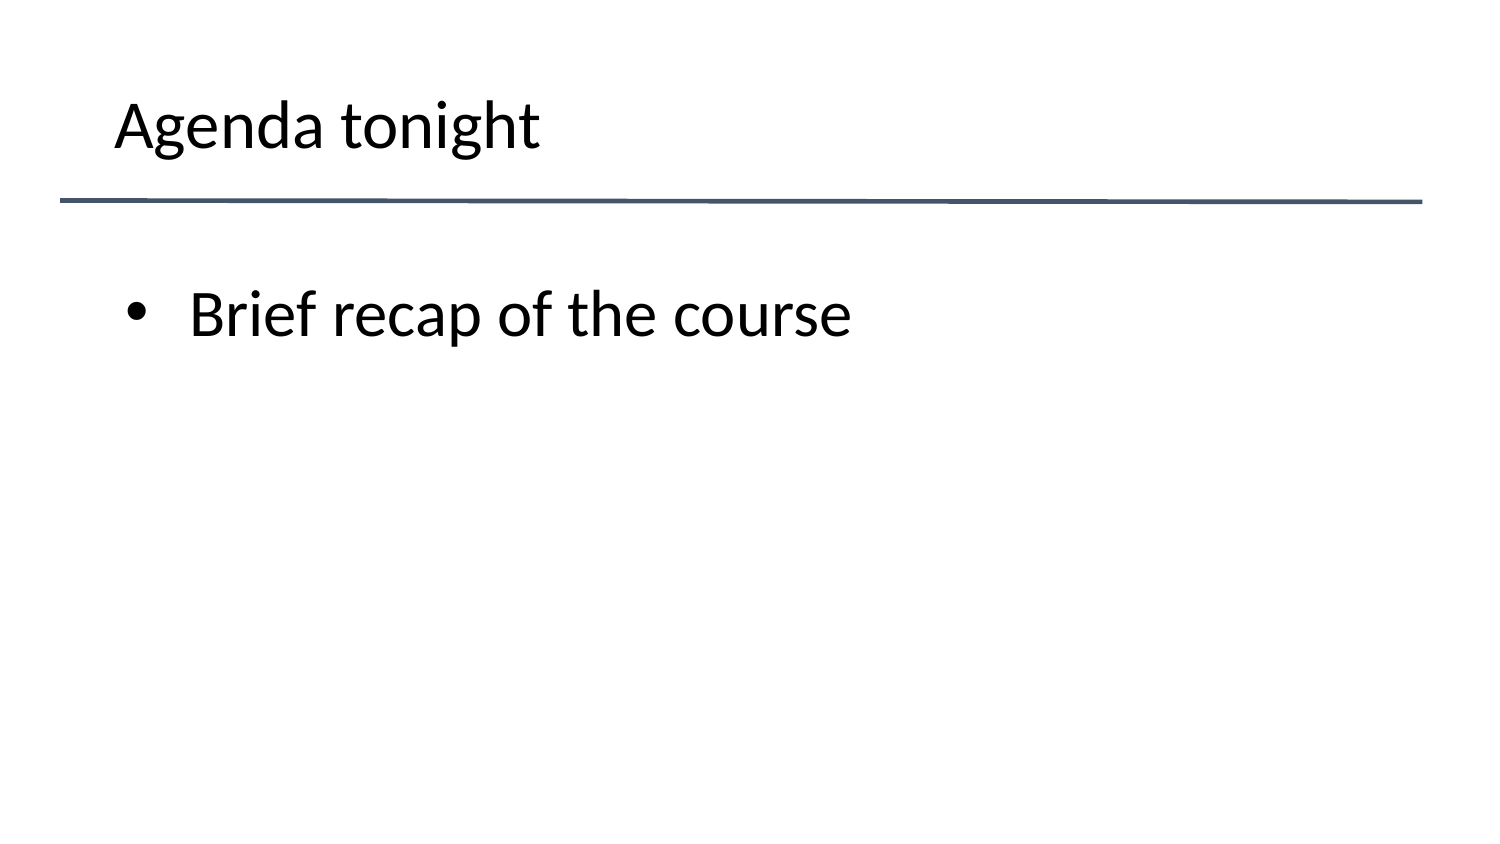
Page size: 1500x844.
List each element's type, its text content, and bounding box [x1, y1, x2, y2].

list Brief recap of the course [103, 224, 1397, 760]
title Agenda tonight [103, 44, 1397, 198]
